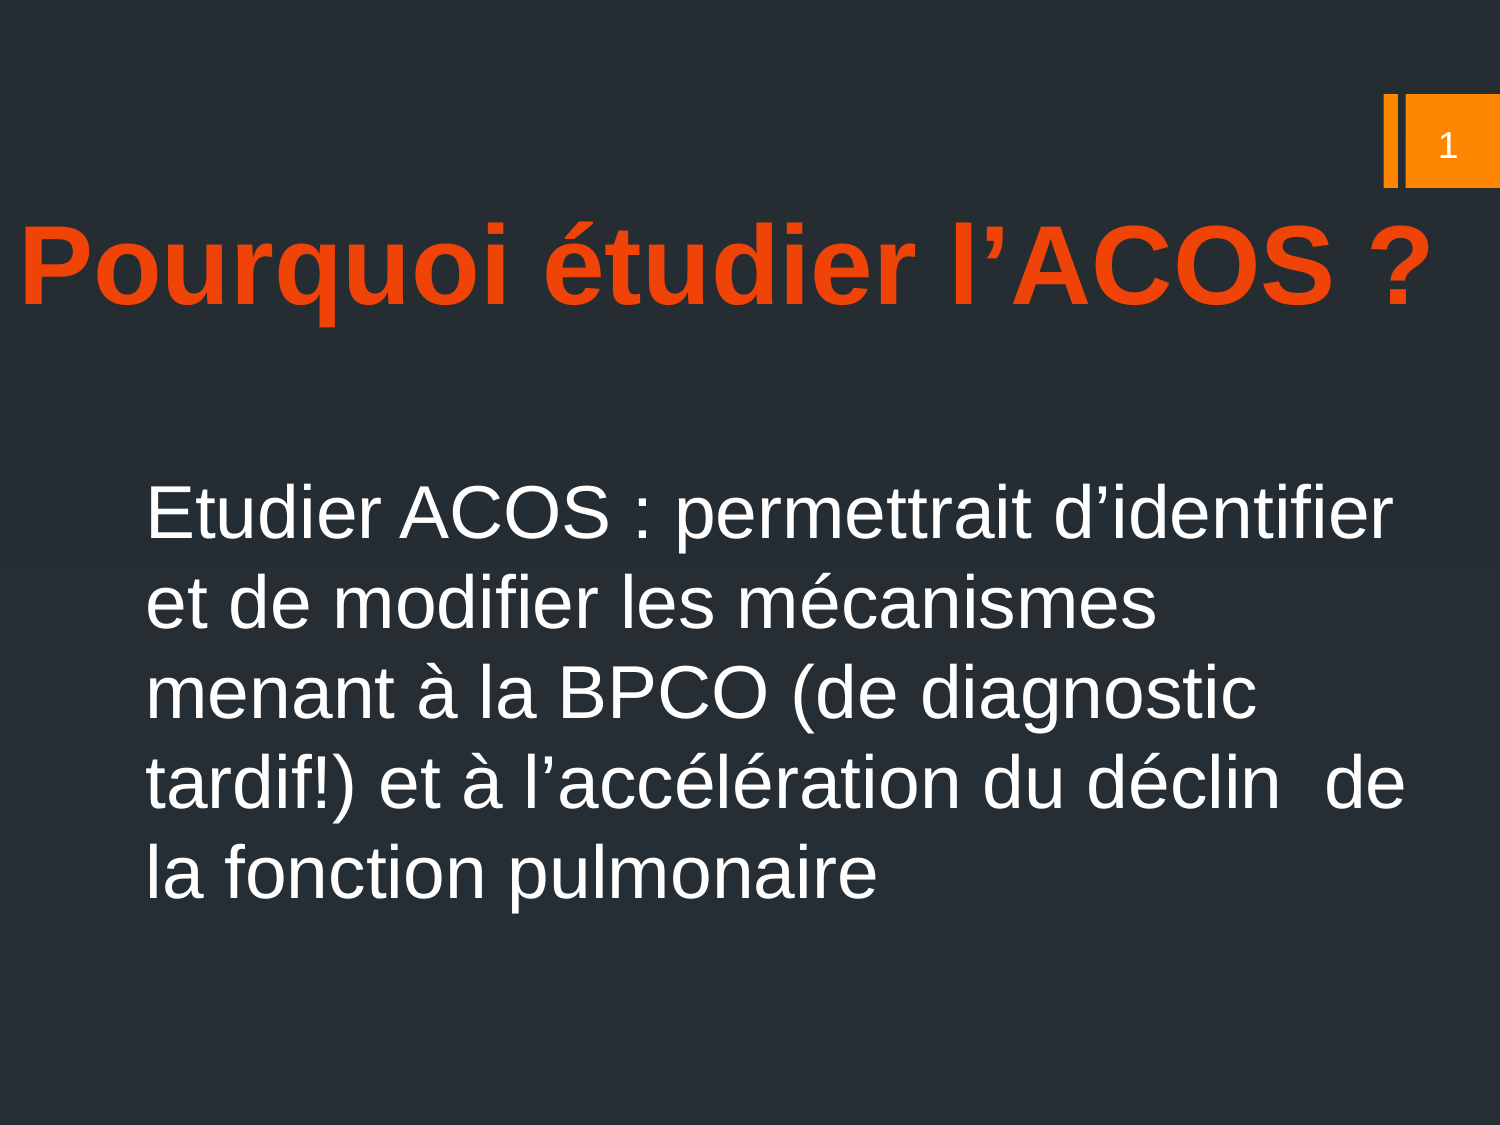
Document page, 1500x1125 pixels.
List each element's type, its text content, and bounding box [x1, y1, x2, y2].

text_box Etudier ACOS : permettrait d’identifier et de modifier les mécanismes menant à la BPCO (de diagnostic tardif!) et à l’accélération du déclin de la fonction pulmonaire [130, 456, 1436, 921]
text_box Pourquoi étudier l’ACOS ? [3, 184, 1452, 335]
text_box 1 [1423, 113, 1483, 174]
